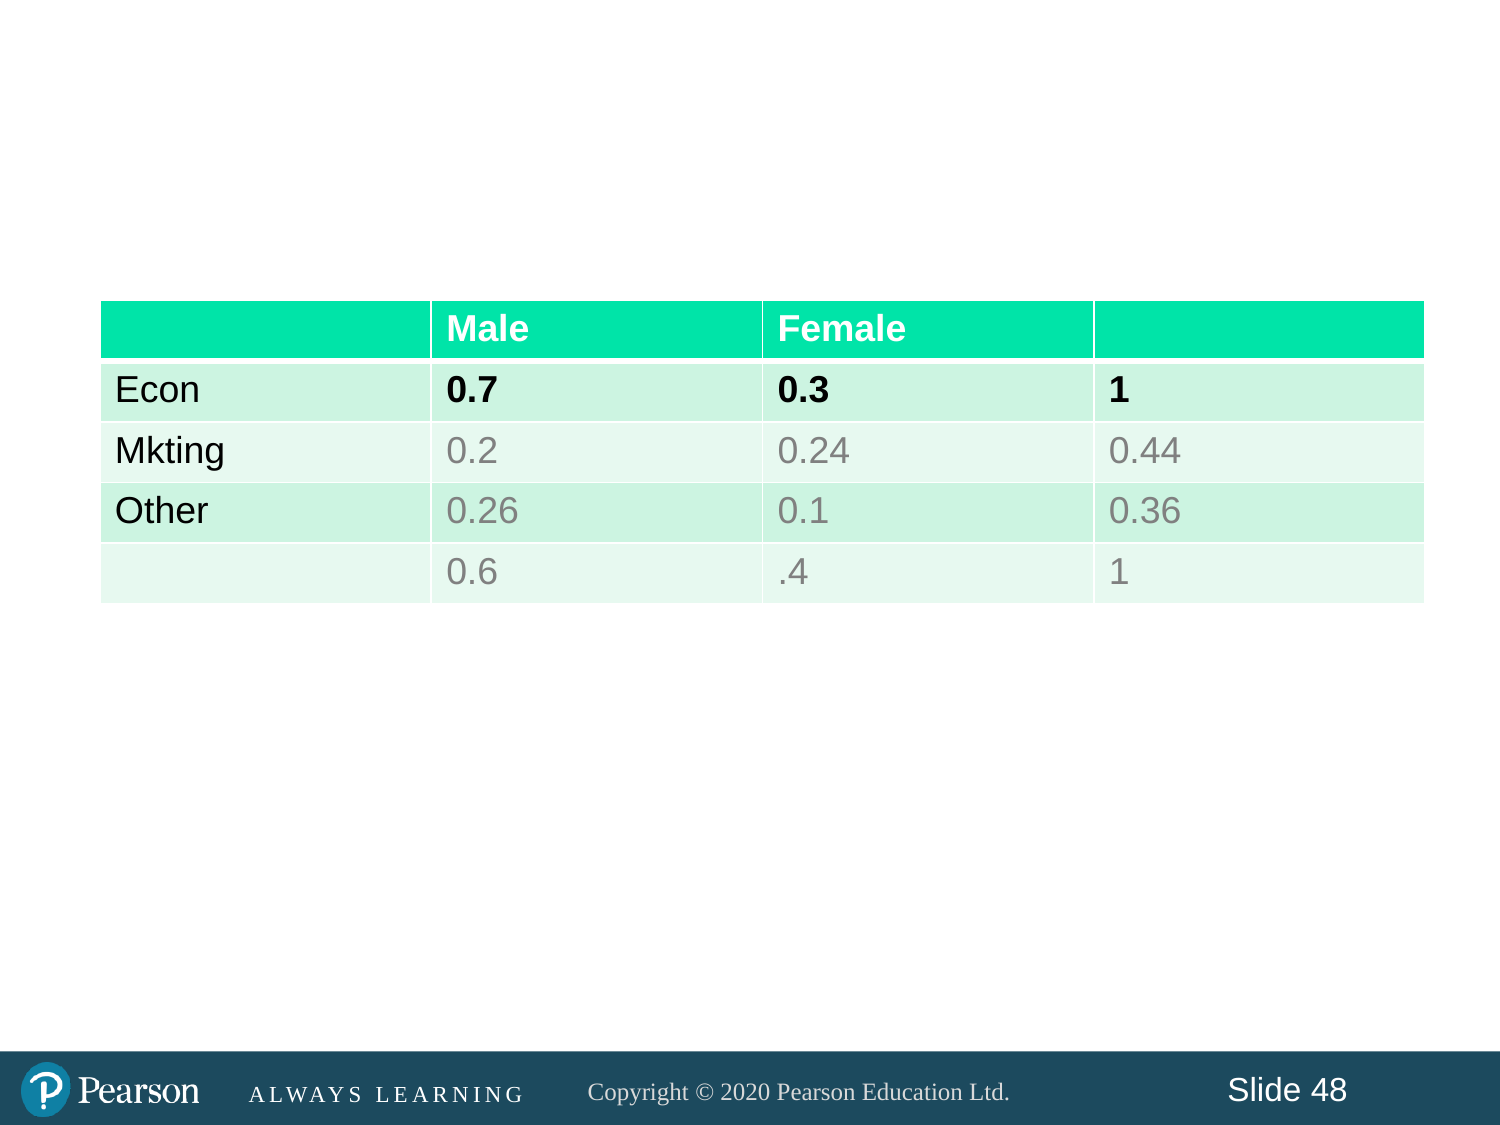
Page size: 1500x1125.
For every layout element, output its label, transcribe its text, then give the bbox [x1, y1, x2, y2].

table_cell Econ [101, 364, 430, 421]
table_header Male [432, 301, 762, 358]
table_header [1095, 301, 1424, 358]
table_cell 1 [1095, 544, 1424, 603]
table_cell .4 [763, 544, 1093, 603]
table_cell 0.2 [432, 423, 762, 482]
picture [21, 1062, 199, 1117]
table_header Female [763, 301, 1093, 358]
table_cell 0.36 [1095, 483, 1424, 542]
table_cell 0.1 [763, 483, 1093, 542]
table_cell 0.44 [1095, 423, 1424, 482]
table_cell 0.24 [763, 423, 1093, 482]
table_header [101, 301, 430, 358]
table_cell Mkting [101, 423, 430, 482]
table_cell 1 [1095, 364, 1424, 421]
table_cell 0.3 [763, 364, 1093, 421]
table_cell 0.6 [432, 544, 762, 603]
table_cell 0.7 [432, 364, 762, 421]
table_cell Other [101, 483, 430, 542]
table_cell [101, 544, 430, 603]
table_cell 0.26 [432, 483, 762, 542]
